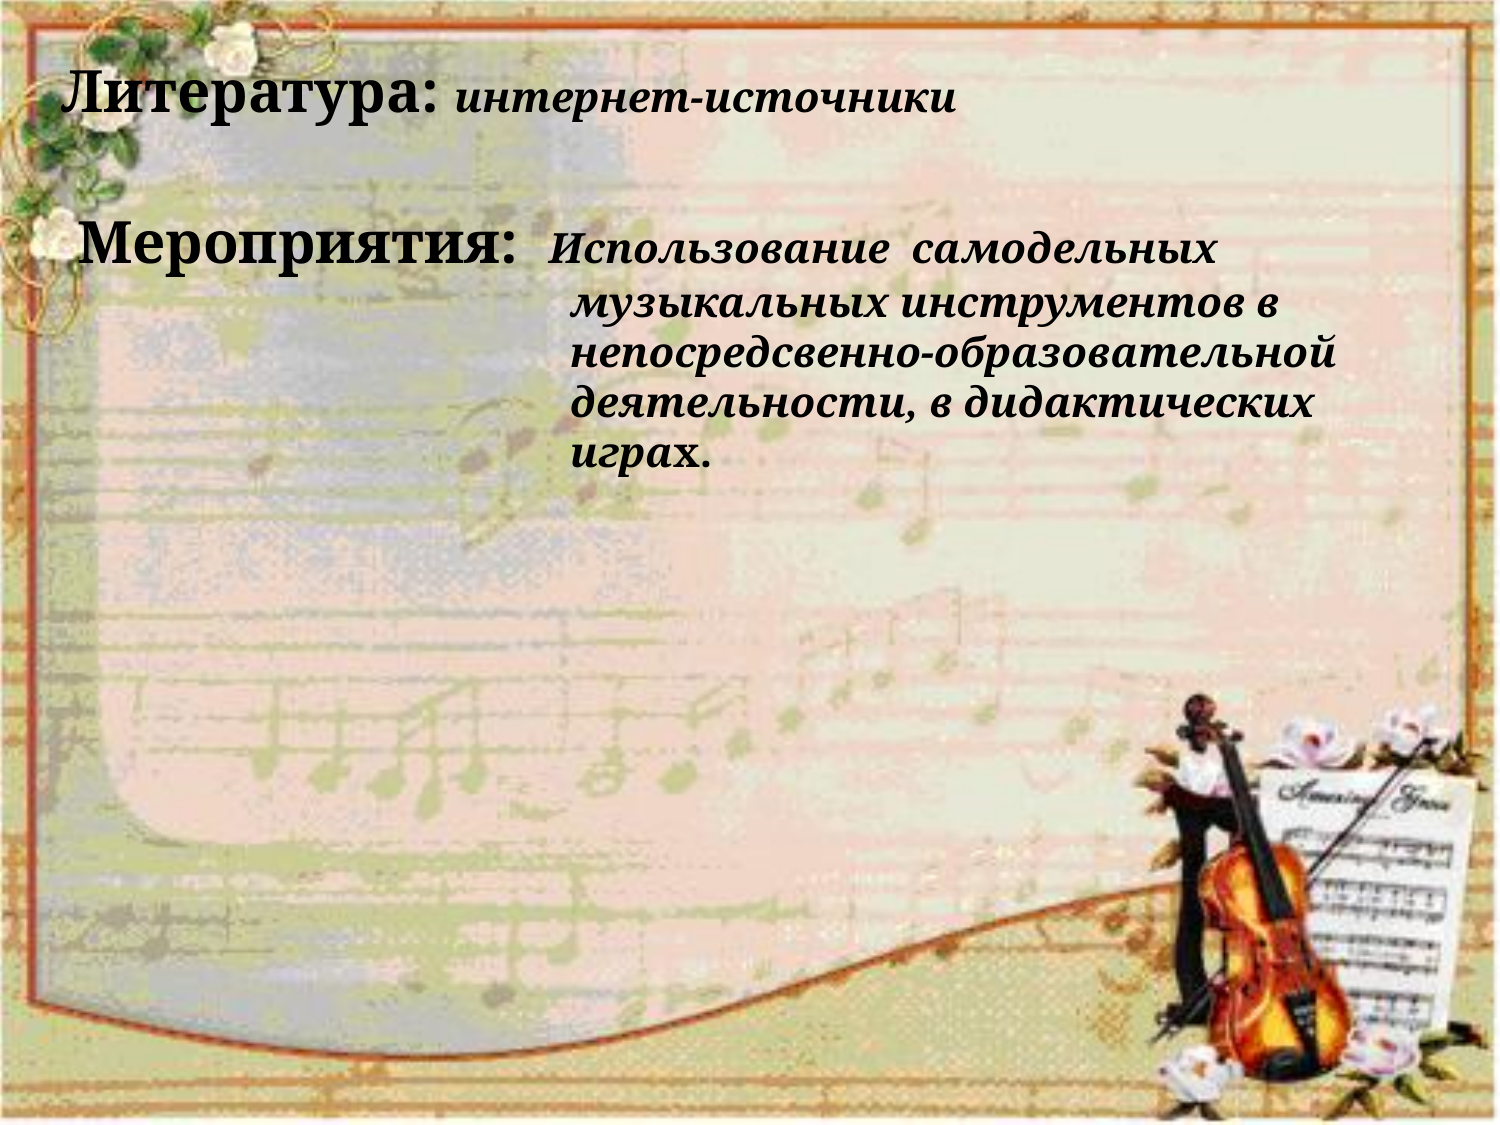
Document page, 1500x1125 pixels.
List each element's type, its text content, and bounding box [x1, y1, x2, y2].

list Литература: интернет-источники Мероприятия: Использование самодельных музыкальных инструментов в непосредсвенно-образовательной деятельности, в дидактических играх. [46, 46, 1454, 1079]
picture [0, 0, 1500, 1125]
